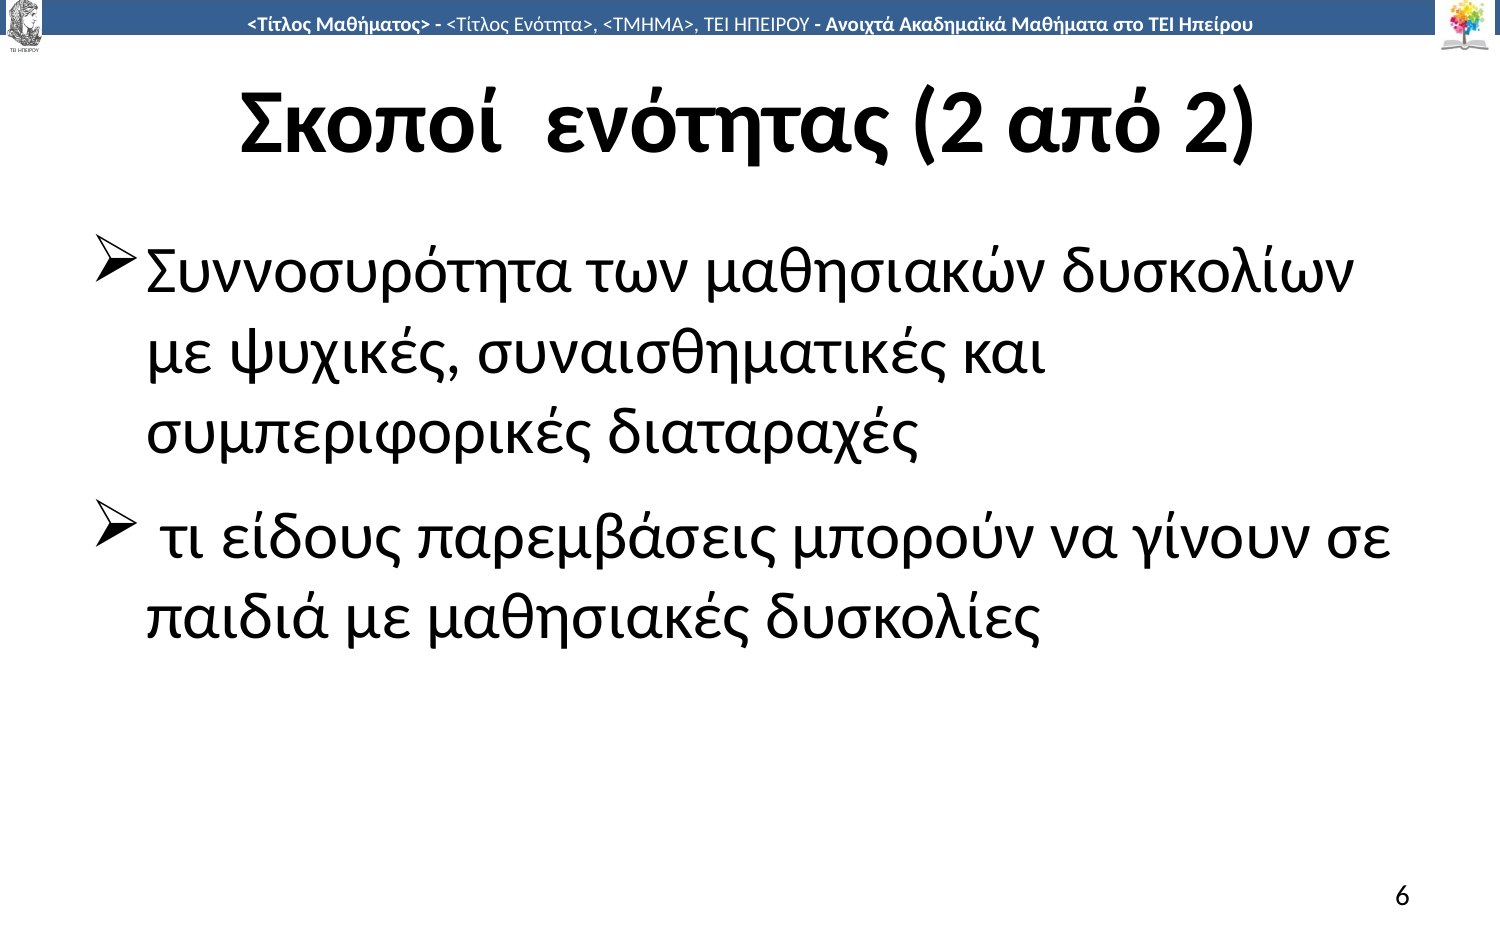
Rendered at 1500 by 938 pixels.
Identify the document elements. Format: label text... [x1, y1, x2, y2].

picture [6, 0, 42, 54]
list Συννοσυρότητα των μαθησιακών δυσκολίων με ψυχικές, συναισθηματικές και συμπεριφορικές διαταραχές τι είδους παρεμβάσεις μπορούν να γίνουν σε παιδιά με μαθησιακές δυσκολίες [75, 218, 1425, 838]
picture [1435, 0, 1495, 52]
slide_number 6 [1074, 868, 1425, 919]
title Σκοποί ενότητας (2 από 2) [75, 37, 1425, 194]
